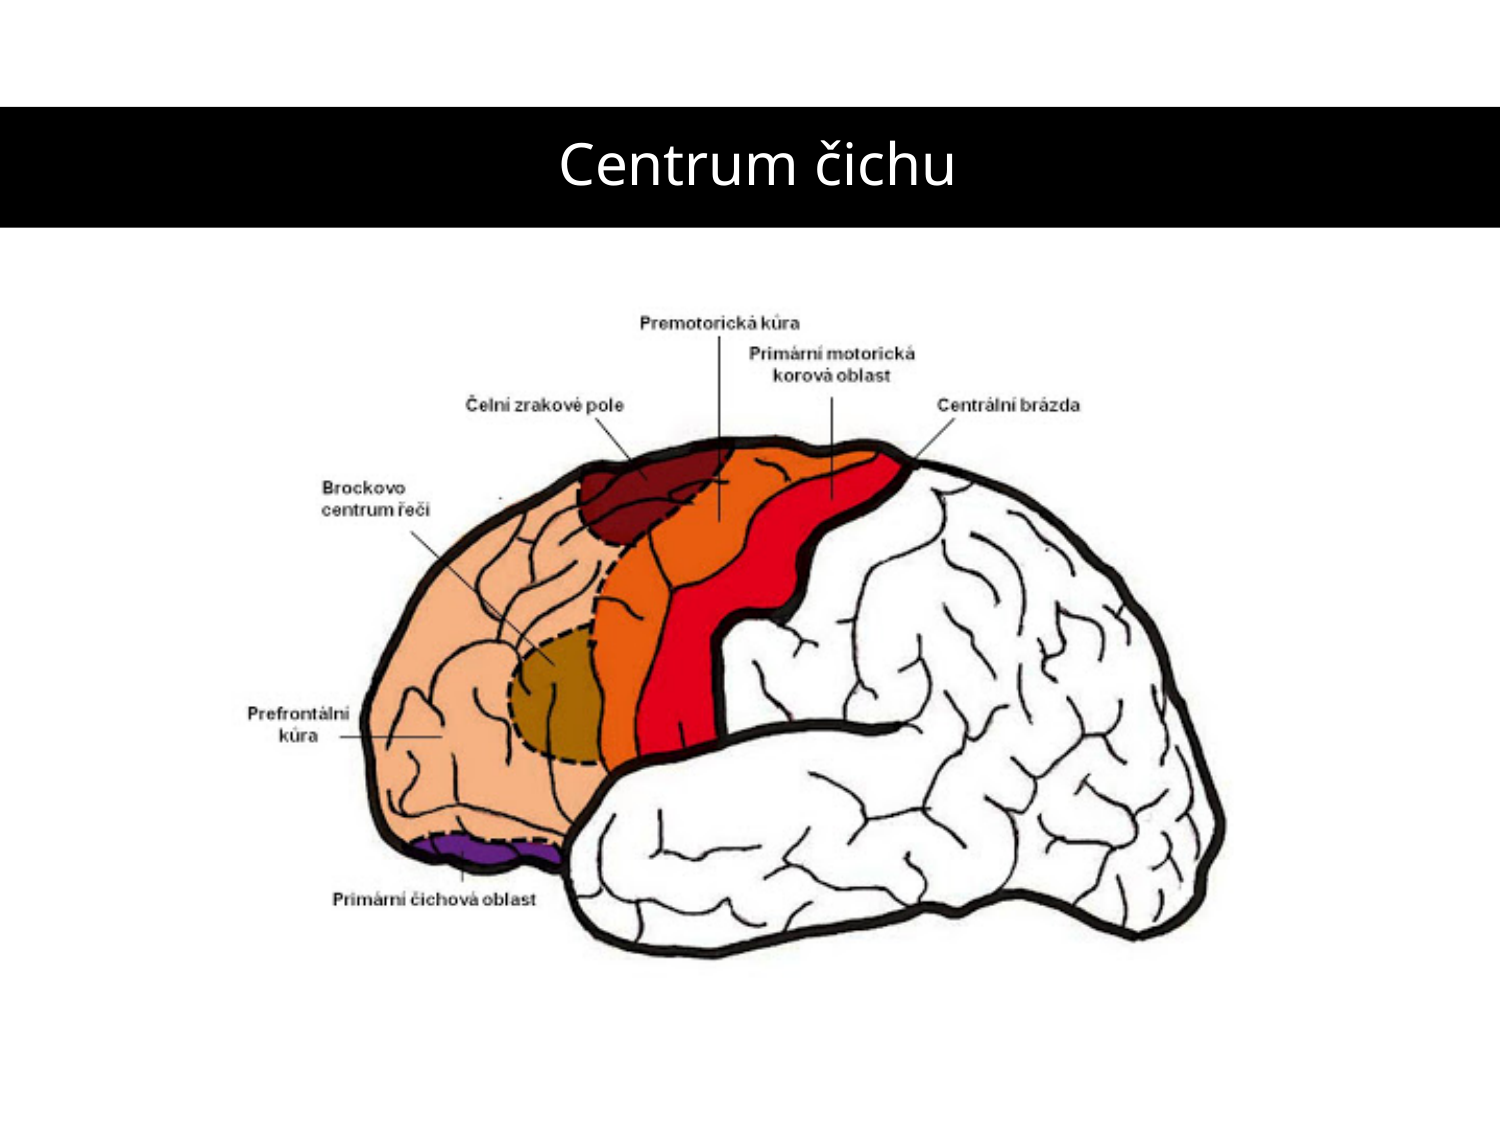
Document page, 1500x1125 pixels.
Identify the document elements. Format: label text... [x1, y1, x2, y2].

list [215, 274, 1284, 996]
title Centrum čichu [68, 105, 1448, 228]
text_box [0, 106, 1500, 229]
